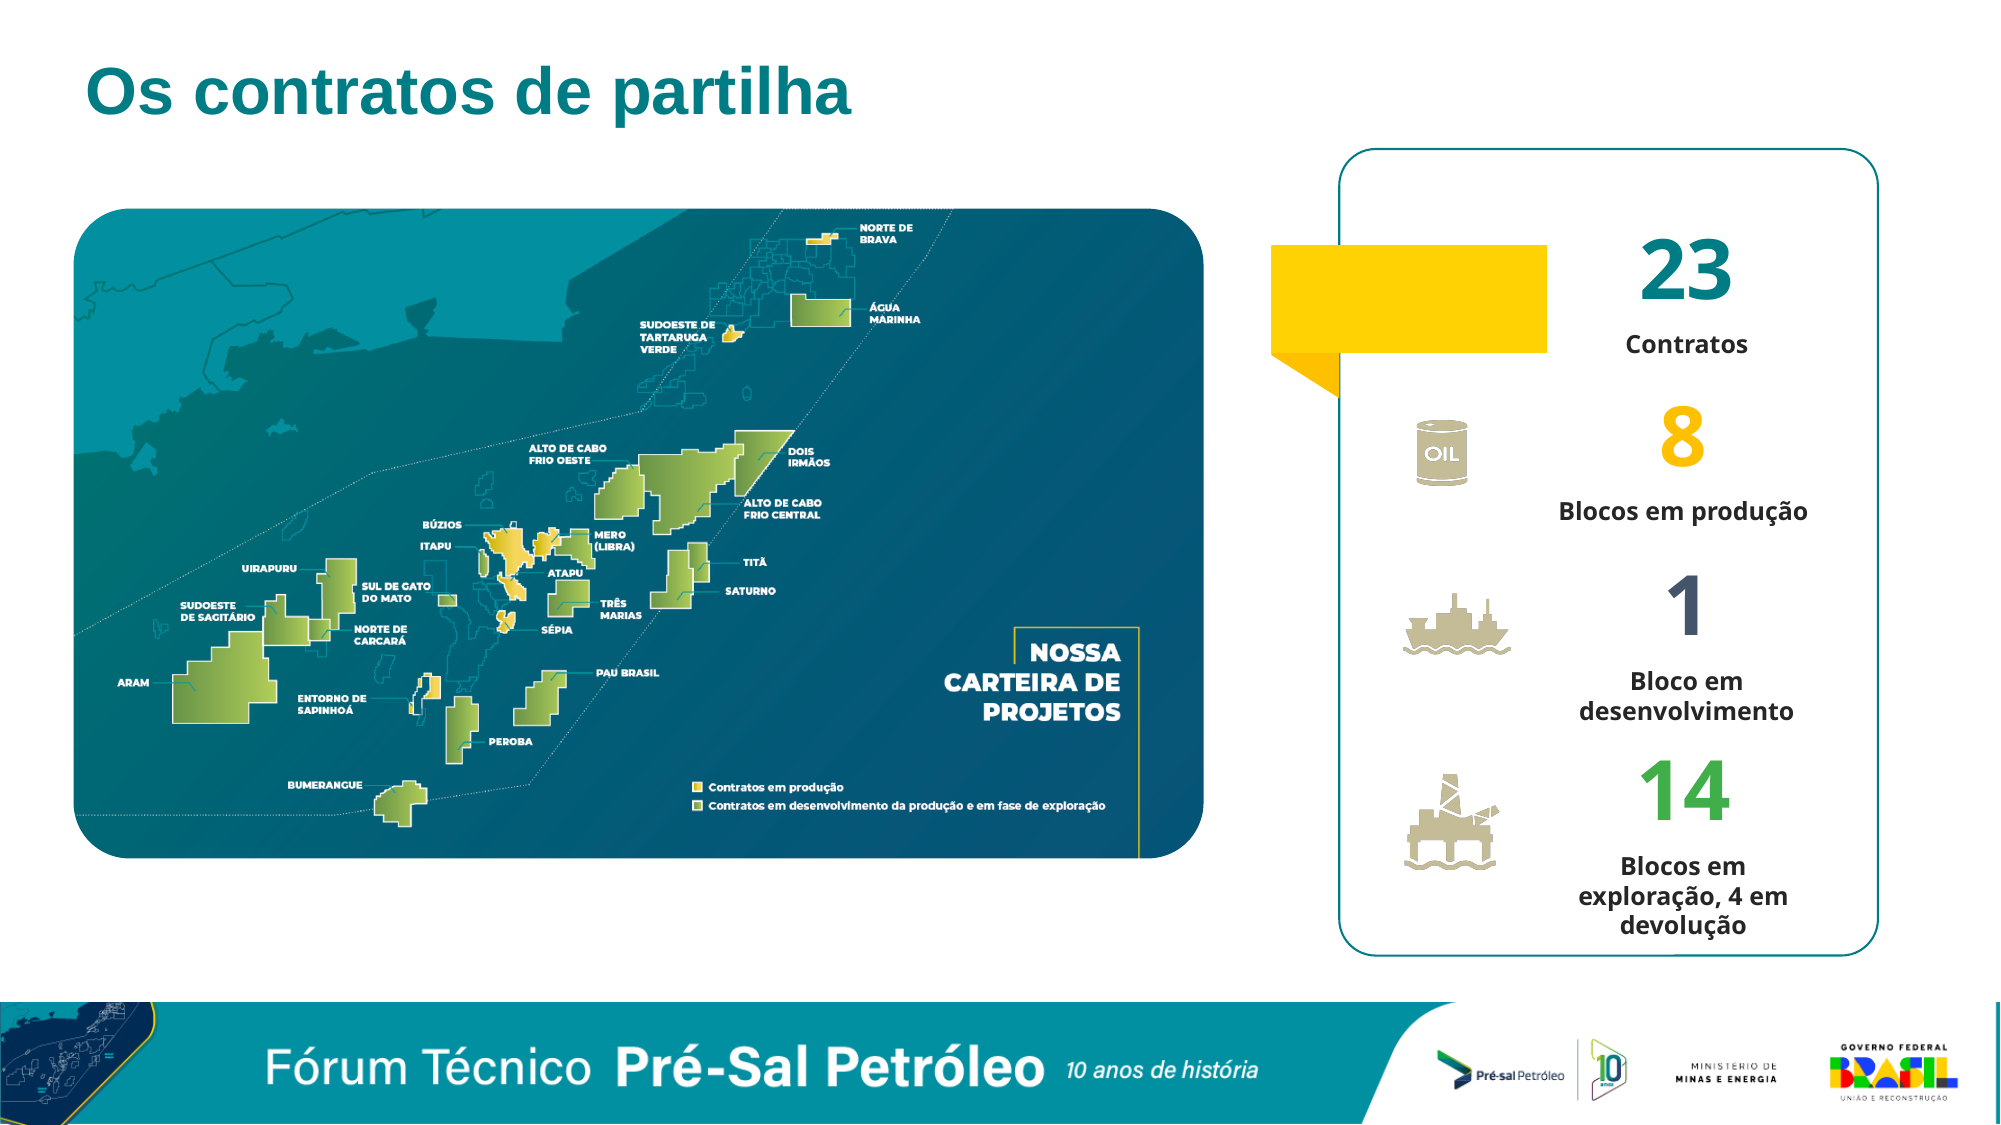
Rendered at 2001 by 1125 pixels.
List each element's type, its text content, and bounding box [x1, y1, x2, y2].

picture [1014, 627, 1140, 859]
picture [775, 500, 788, 506]
picture [745, 500, 771, 506]
picture [945, 674, 998, 691]
picture [542, 625, 572, 633]
picture [842, 802, 880, 809]
picture [861, 236, 881, 243]
picture [870, 317, 920, 323]
picture [1398, 774, 1506, 870]
picture [1070, 704, 1085, 720]
picture [741, 803, 764, 809]
picture [726, 588, 775, 594]
picture [1086, 674, 1103, 691]
picture [1079, 802, 1105, 812]
text_box [1338, 147, 1879, 244]
picture [999, 802, 1021, 809]
text_box [1338, 354, 1879, 957]
text_box [0, 0, 2000, 1002]
picture [768, 786, 781, 791]
picture [1042, 674, 1077, 691]
text_box 23 Contratos [1428, 208, 1946, 366]
text_box 8 Blocos em produção [1536, 375, 1831, 534]
picture [1054, 704, 1067, 720]
picture [745, 512, 768, 518]
picture [1002, 704, 1017, 720]
picture [709, 786, 726, 791]
text_box [1270, 354, 1341, 401]
picture [789, 458, 829, 466]
picture [790, 786, 799, 793]
picture [772, 512, 806, 518]
text_box 1 Bloco em desenvolvimento [1540, 545, 1834, 733]
picture [490, 739, 531, 745]
picture [729, 784, 738, 791]
picture [871, 303, 899, 311]
picture [1038, 704, 1051, 721]
picture [693, 800, 702, 811]
picture [562, 570, 582, 576]
picture [1026, 802, 1038, 809]
picture [741, 784, 764, 791]
picture [693, 782, 702, 792]
picture [1043, 804, 1054, 809]
picture [650, 542, 710, 609]
picture [1050, 644, 1100, 661]
picture [1000, 674, 1030, 691]
picture [624, 542, 634, 551]
picture [861, 225, 895, 231]
picture [984, 704, 999, 720]
picture [1057, 802, 1076, 812]
picture [446, 696, 483, 764]
picture [597, 670, 617, 677]
picture [790, 802, 839, 809]
picture [595, 542, 622, 551]
picture [808, 512, 820, 518]
title Os contratos de partilha [70, 15, 1143, 170]
picture [514, 670, 566, 726]
picture [909, 802, 962, 812]
picture [1405, 420, 1479, 486]
picture [793, 500, 821, 506]
picture [0, 1002, 2000, 1125]
picture [802, 783, 843, 794]
picture [601, 613, 641, 619]
picture [1106, 704, 1120, 721]
picture [1033, 674, 1037, 691]
picture [73, 208, 871, 859]
picture [548, 580, 589, 617]
picture [595, 532, 625, 538]
picture [608, 598, 626, 607]
picture [900, 225, 912, 231]
picture [709, 804, 726, 809]
picture [977, 804, 994, 809]
text_box 14 Blocos em exploração, 4 em devolução [1536, 730, 1831, 948]
picture [1086, 704, 1104, 721]
picture [802, 448, 813, 455]
picture [622, 670, 659, 676]
picture [1020, 704, 1038, 721]
picture [744, 559, 759, 565]
picture [1107, 674, 1119, 691]
picture [1102, 644, 1120, 661]
picture [1032, 644, 1047, 661]
picture [1403, 576, 1511, 672]
picture [768, 804, 785, 809]
picture [760, 558, 766, 565]
picture [374, 781, 428, 827]
picture [789, 448, 801, 455]
picture [1157, 813, 1204, 859]
picture [1156, 208, 1204, 255]
text_box [1270, 244, 1428, 354]
picture [892, 802, 905, 809]
